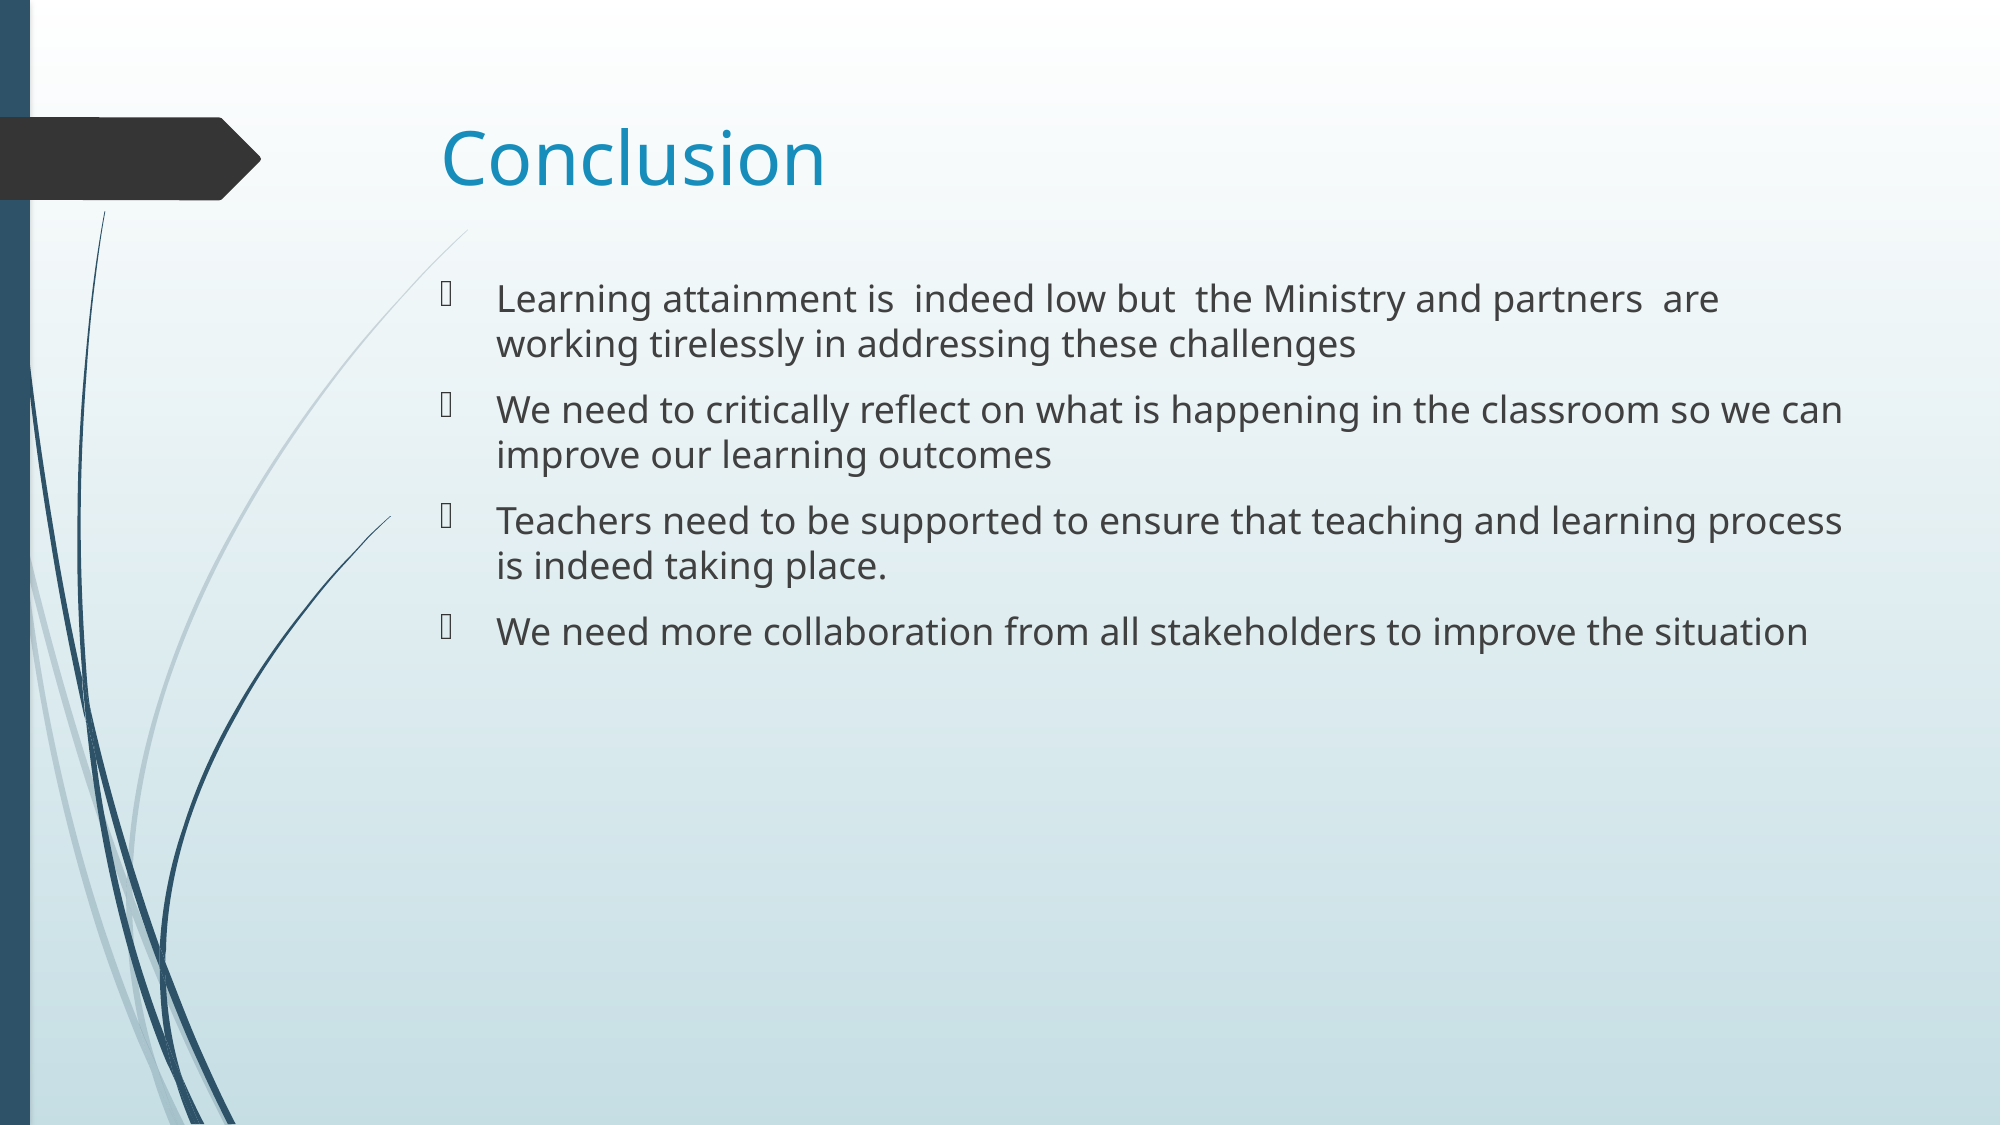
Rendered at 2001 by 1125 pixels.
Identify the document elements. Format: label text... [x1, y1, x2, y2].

title Conclusion [425, 102, 1888, 250]
list Learning attainment is indeed low but the Ministry and partners are working tirelessly in addressing these challenges We need to critically reflect on what is happening in the classroom so we can improve our learning outcomes Teachers need to be supported to ensure that teaching and learning process is indeed taking place. We need more collaboration from all stakeholders to improve the situation [424, 267, 1888, 970]
